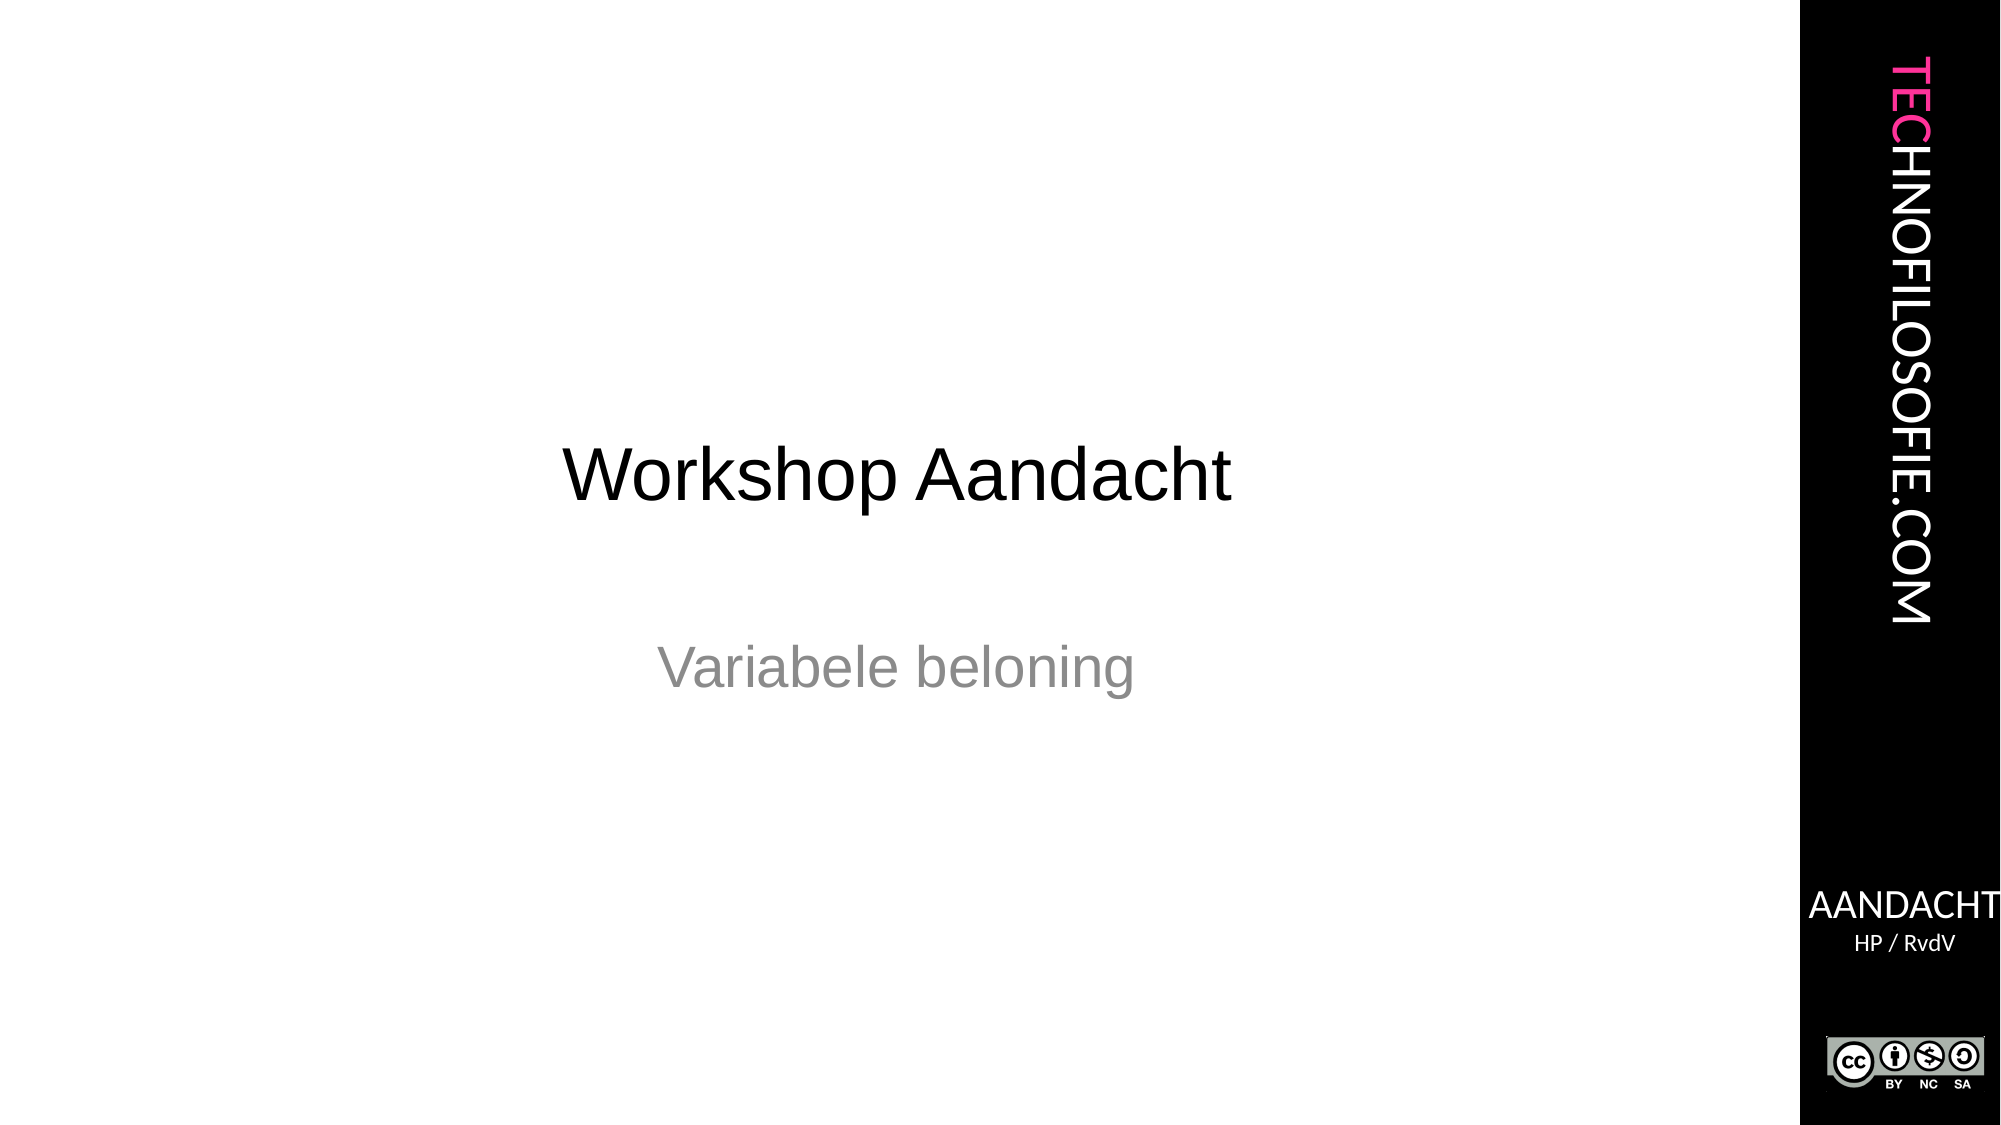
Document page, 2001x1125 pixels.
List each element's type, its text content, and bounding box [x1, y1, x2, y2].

title Workshop Aandacht [55, 349, 1741, 591]
subtitle Variabele beloning [197, 621, 1598, 909]
picture [1800, 0, 2001, 1125]
